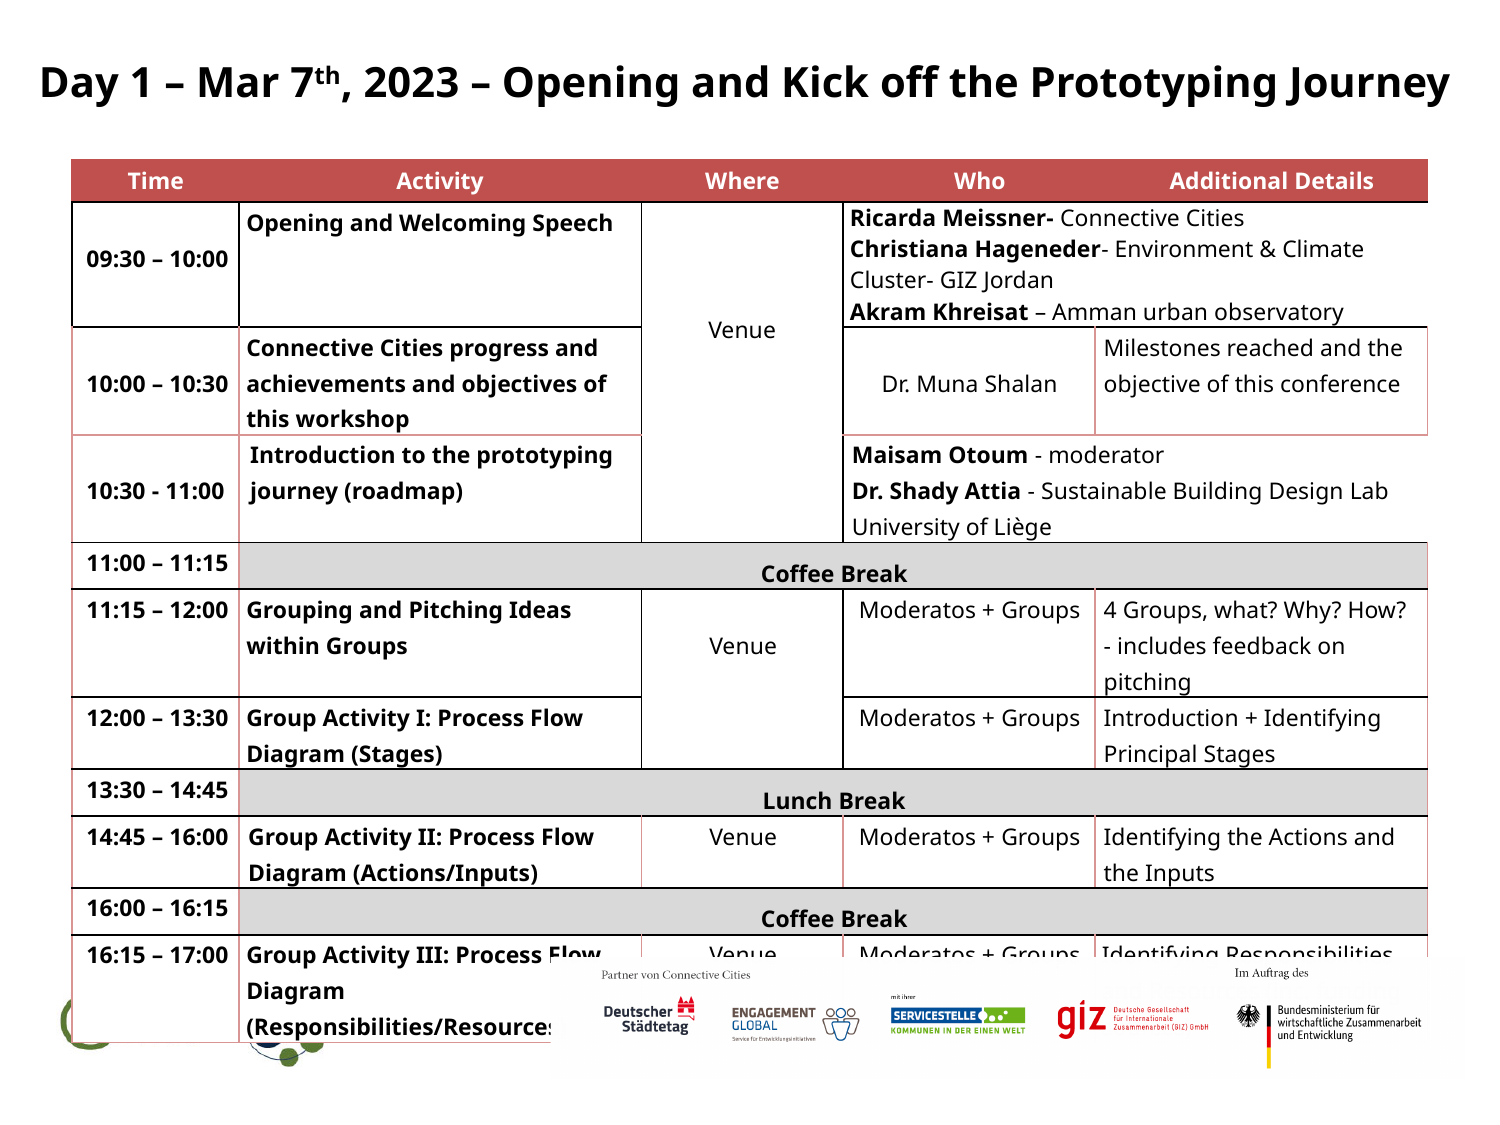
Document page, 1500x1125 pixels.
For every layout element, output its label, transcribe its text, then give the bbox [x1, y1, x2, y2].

table_cell 14:45 – 16:00 [73, 817, 238, 887]
table_header Additional Details [1117, 161, 1427, 201]
table_cell Dr. Muna Shalan [844, 328, 1094, 434]
picture [550, 957, 1465, 1079]
table_cell Coffee Break [240, 889, 1427, 934]
table_cell Venue [642, 936, 842, 957]
text_box Day 1 – Mar 7th, 2023 – Opening and Kick off the Prototyping Journey [27, 25, 1465, 112]
table_cell Ricarda Meissner- Connective Cities Christiana Hageneder- Environment & Climate Cluster- GIZ Jordan Akram Khreisat – Amman urban observatory [844, 203, 1427, 326]
table_cell Grouping and Pitching Ideas within Groups [240, 590, 641, 696]
table_cell 11:00 – 11:15 [73, 543, 238, 588]
table_cell Lunch Break [240, 770, 1427, 815]
table_cell 12:00 – 13:30 [73, 698, 238, 768]
table_cell 10:00 – 10:30 [73, 328, 238, 434]
table_header Who [843, 161, 1117, 201]
picture [49, 957, 335, 1079]
table_cell Introduction + Identifying Principal Stages [1096, 698, 1427, 768]
table_cell Identifying the Actions and the Inputs [1096, 817, 1427, 887]
table_cell Moderatos + Groups [844, 698, 1094, 768]
table_cell 09:30 – 10:00 [73, 203, 238, 326]
table_cell Venue [642, 203, 842, 542]
table_cell Moderatos + Groups [844, 936, 1094, 957]
table_cell Coffee Break [240, 543, 1427, 588]
table_header Where [642, 161, 843, 201]
table_header Activity [239, 161, 642, 201]
table_cell Milestones reached and the objective of this conference [1096, 328, 1427, 434]
table_cell Maisam Otoum - moderator Dr. Shady Attia - Sustainable Building Design Lab University of Liège [844, 436, 1427, 542]
table_cell Group Activity I: Process Flow Diagram (Stages) [240, 698, 641, 768]
table_cell 16:15 – 17:00 [73, 936, 238, 957]
table_cell 16:00 – 16:15 [73, 889, 238, 934]
table_cell Connective Cities progress and achievements and objectives of this workshop [240, 328, 641, 434]
table_cell Moderatos + Groups [844, 590, 1094, 696]
table_cell 13:30 – 14:45 [73, 770, 238, 815]
table_cell Group Activity III: Process Flow Diagram (Responsibilities/Resources) [240, 936, 641, 1042]
table_cell Moderatos + Groups [844, 817, 1094, 887]
table_cell 11:15 – 12:00 [73, 590, 238, 696]
table_cell 10:30 - 11:00 [73, 436, 238, 542]
table_header Time [73, 161, 239, 201]
table_cell Introduction to the prototyping journey (roadmap) [240, 436, 641, 542]
table_cell Identifying Responsibilities and Resources (inc. funding sources) [1096, 936, 1427, 957]
table_cell Venue [642, 590, 842, 768]
table_cell 4 Groups, what? Why? How? - includes feedback on pitching [1096, 590, 1427, 696]
table_cell Venue [642, 817, 842, 887]
table_cell Opening and Welcoming Speech [240, 203, 641, 326]
table_cell Group Activity II: Process Flow Diagram (Actions/Inputs) [240, 817, 641, 887]
